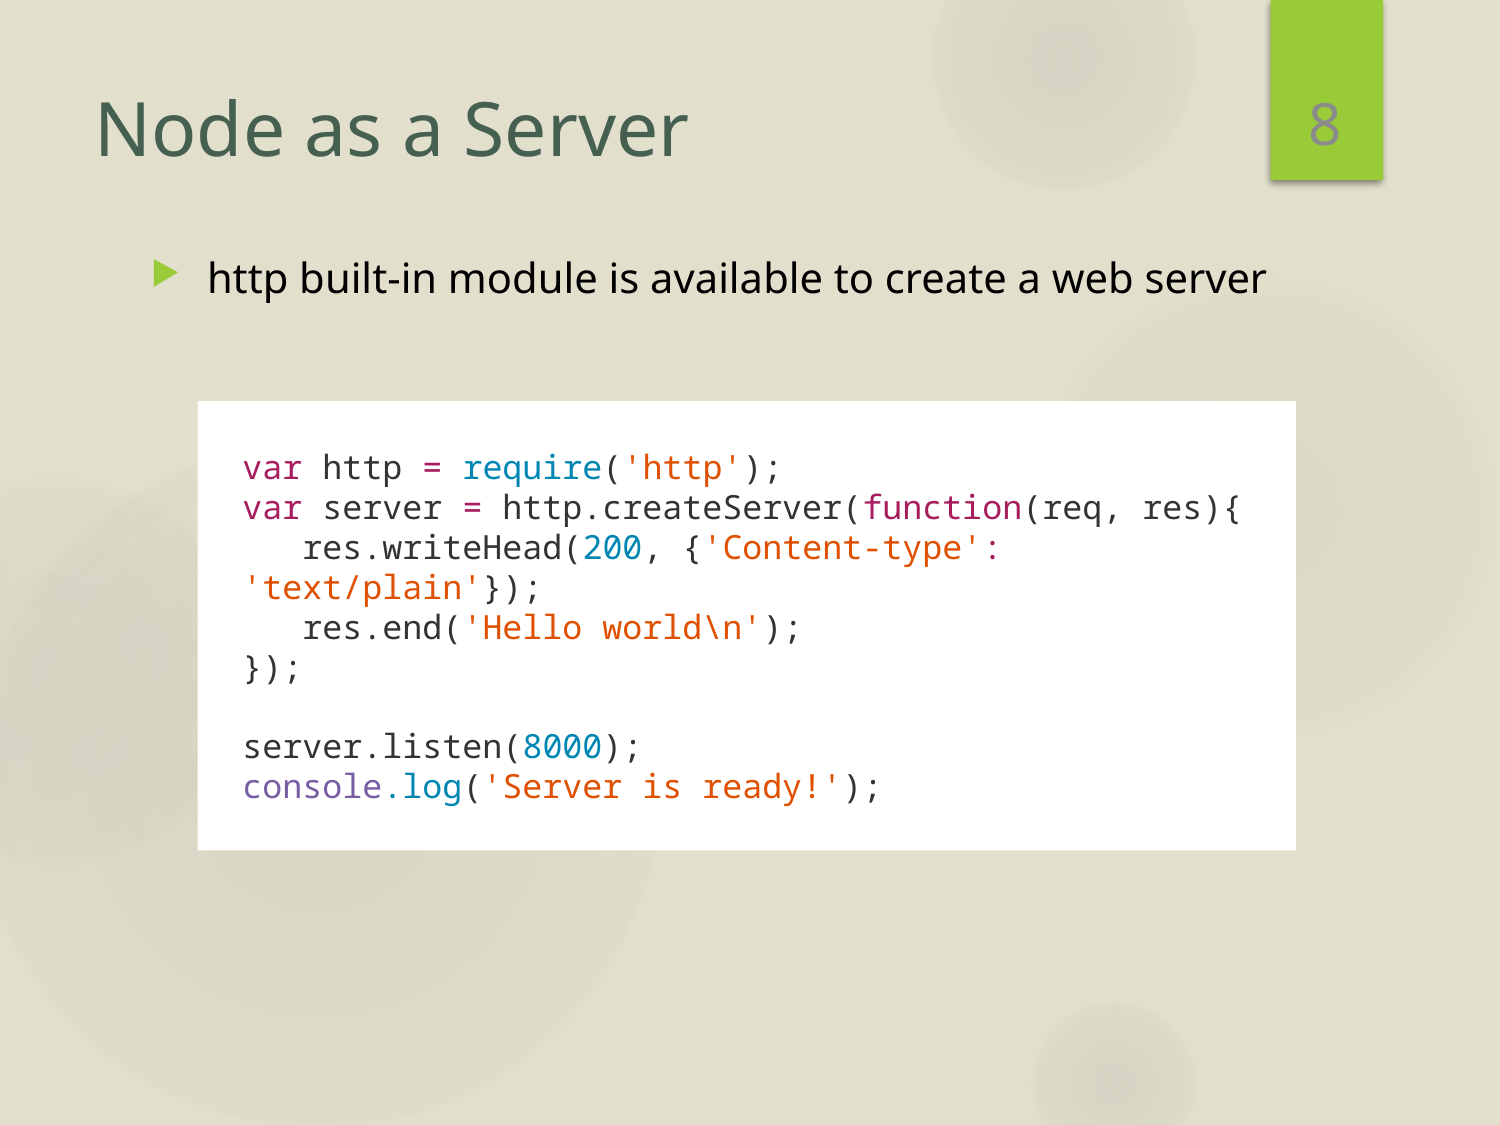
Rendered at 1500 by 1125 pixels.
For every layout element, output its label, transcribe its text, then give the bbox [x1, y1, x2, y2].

slide_number 8 [1273, 48, 1378, 175]
text_box var http = require('http'); var server = http.createServer(function(req, res){ res.writeHead(200, {'Content-type': 'text/plain'}); res.end('Hello world\n'); }); server.listen(8000); console.log('Server is ready!'); [197, 401, 1296, 851]
list http built-in module is available to create a web server [135, 244, 1358, 419]
title Node as a Server [79, 74, 1237, 188]
